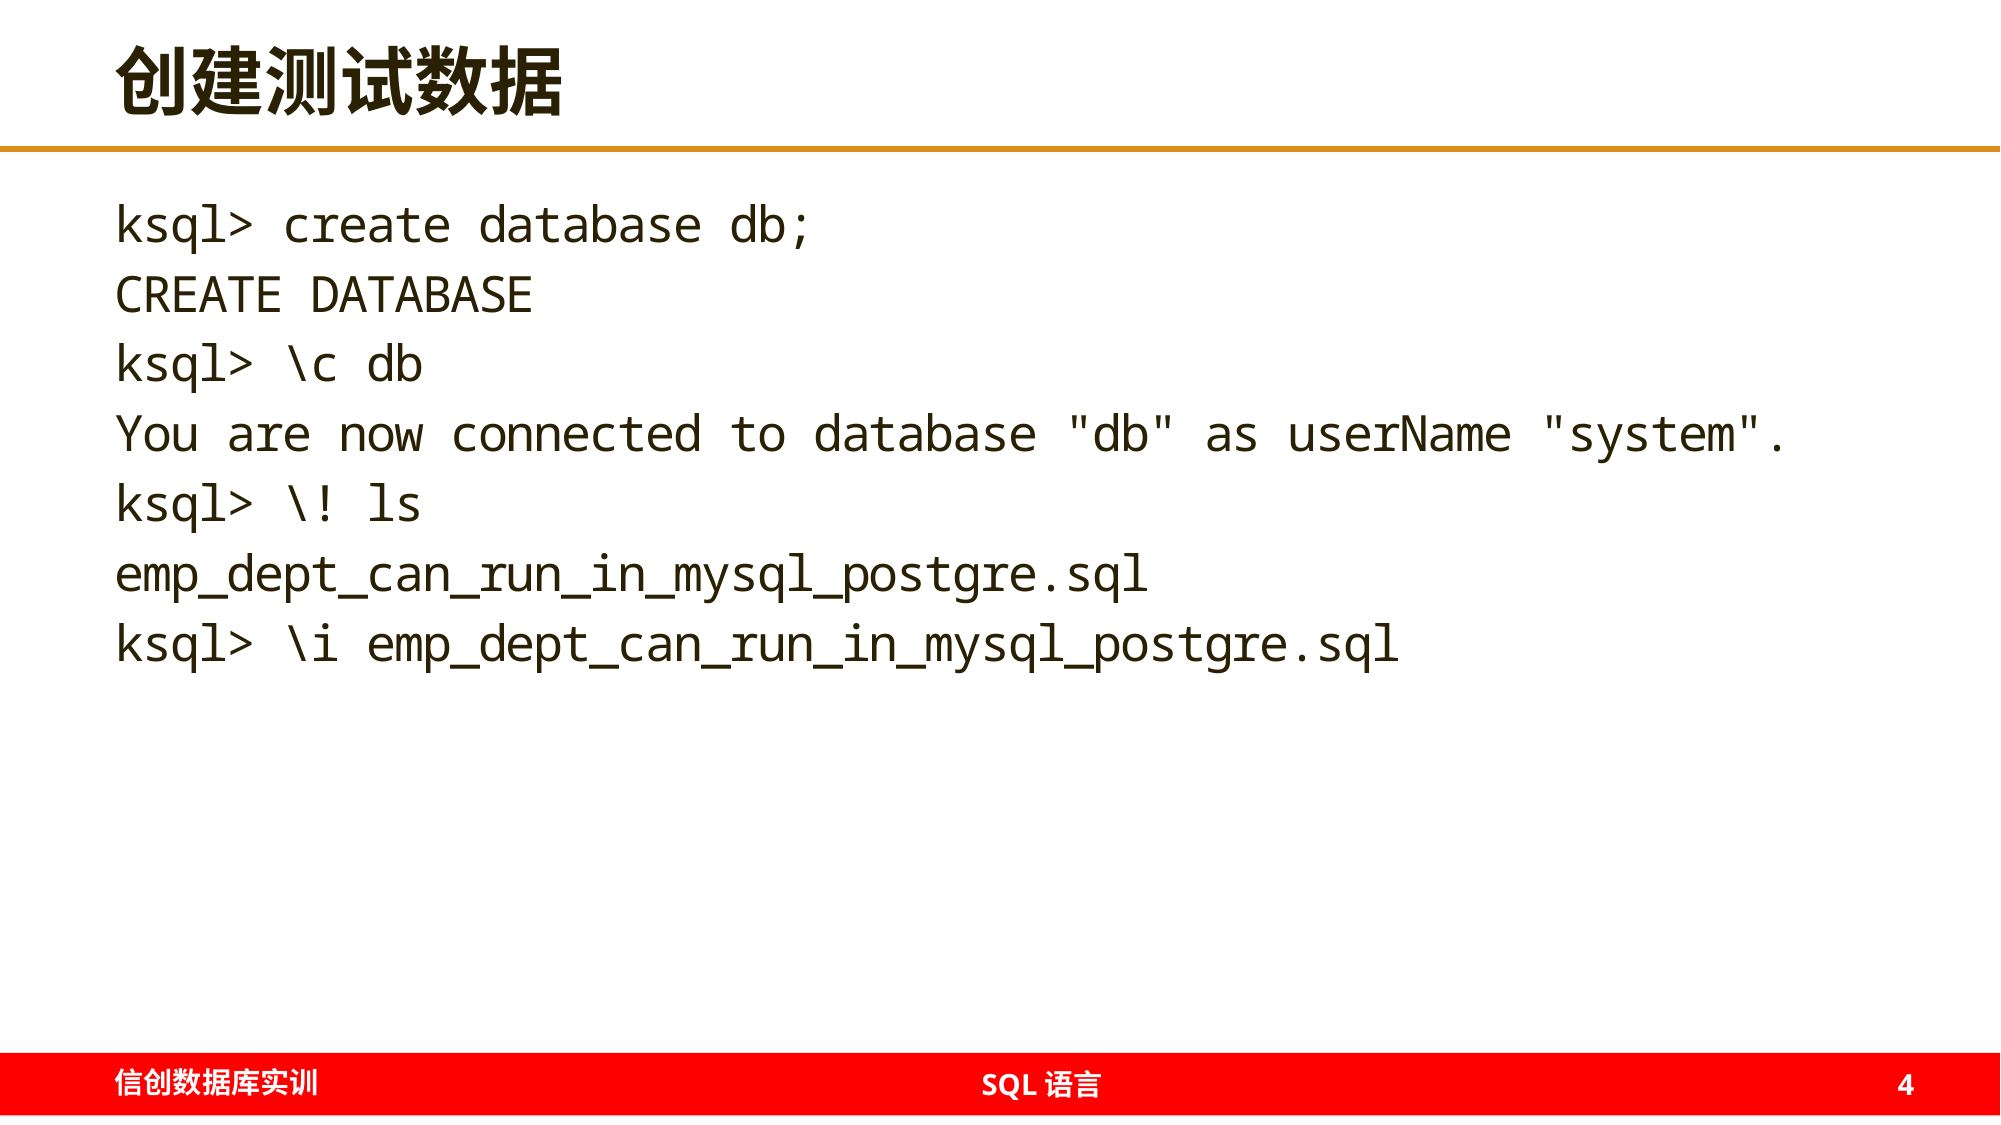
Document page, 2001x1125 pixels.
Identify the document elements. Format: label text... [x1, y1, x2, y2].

title 创建测试数据 [99, 21, 1900, 138]
list ksql> create database db; CREATE DATABASE ksql> \c db You are now connected to database "db" as userName "system". ksql> \! ls emp_dept_can_run_in_mysql_postgre.sql ksql> \i emp_dept_can_run_in_mysql_postgre.sql [99, 184, 1900, 1029]
